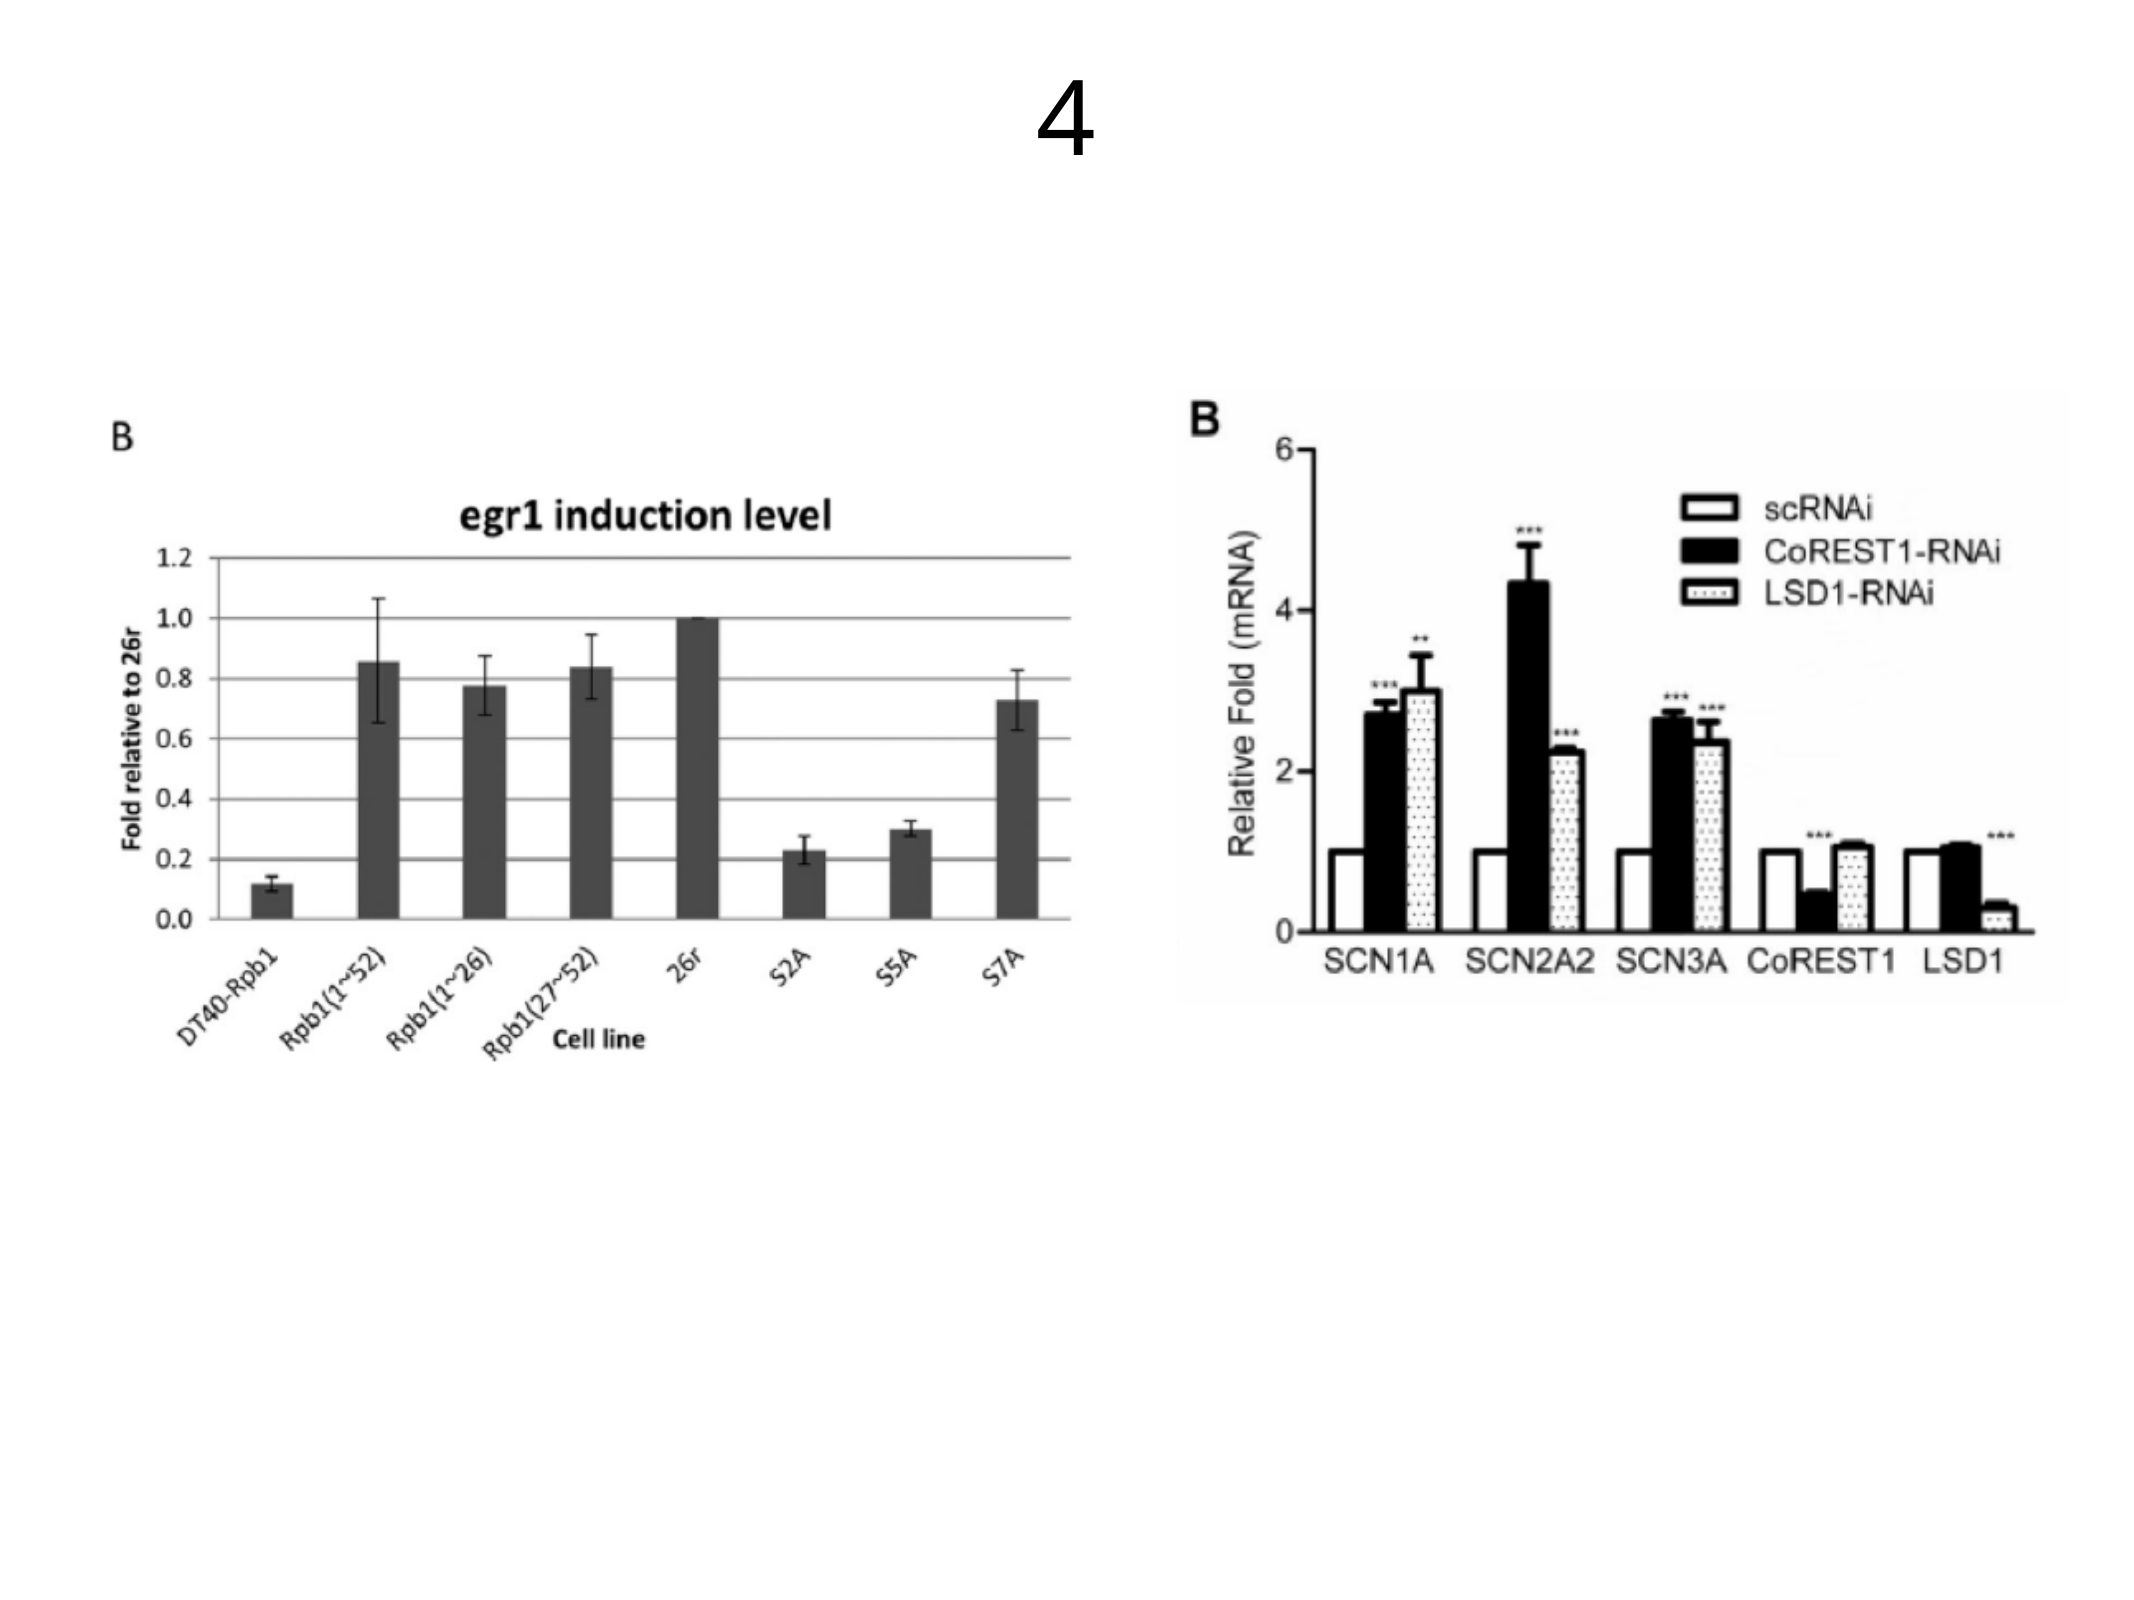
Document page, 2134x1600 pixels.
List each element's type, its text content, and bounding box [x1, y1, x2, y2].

picture [79, 409, 1099, 1078]
picture [1177, 390, 2077, 1006]
text_box 4 [1028, 42, 1105, 185]
